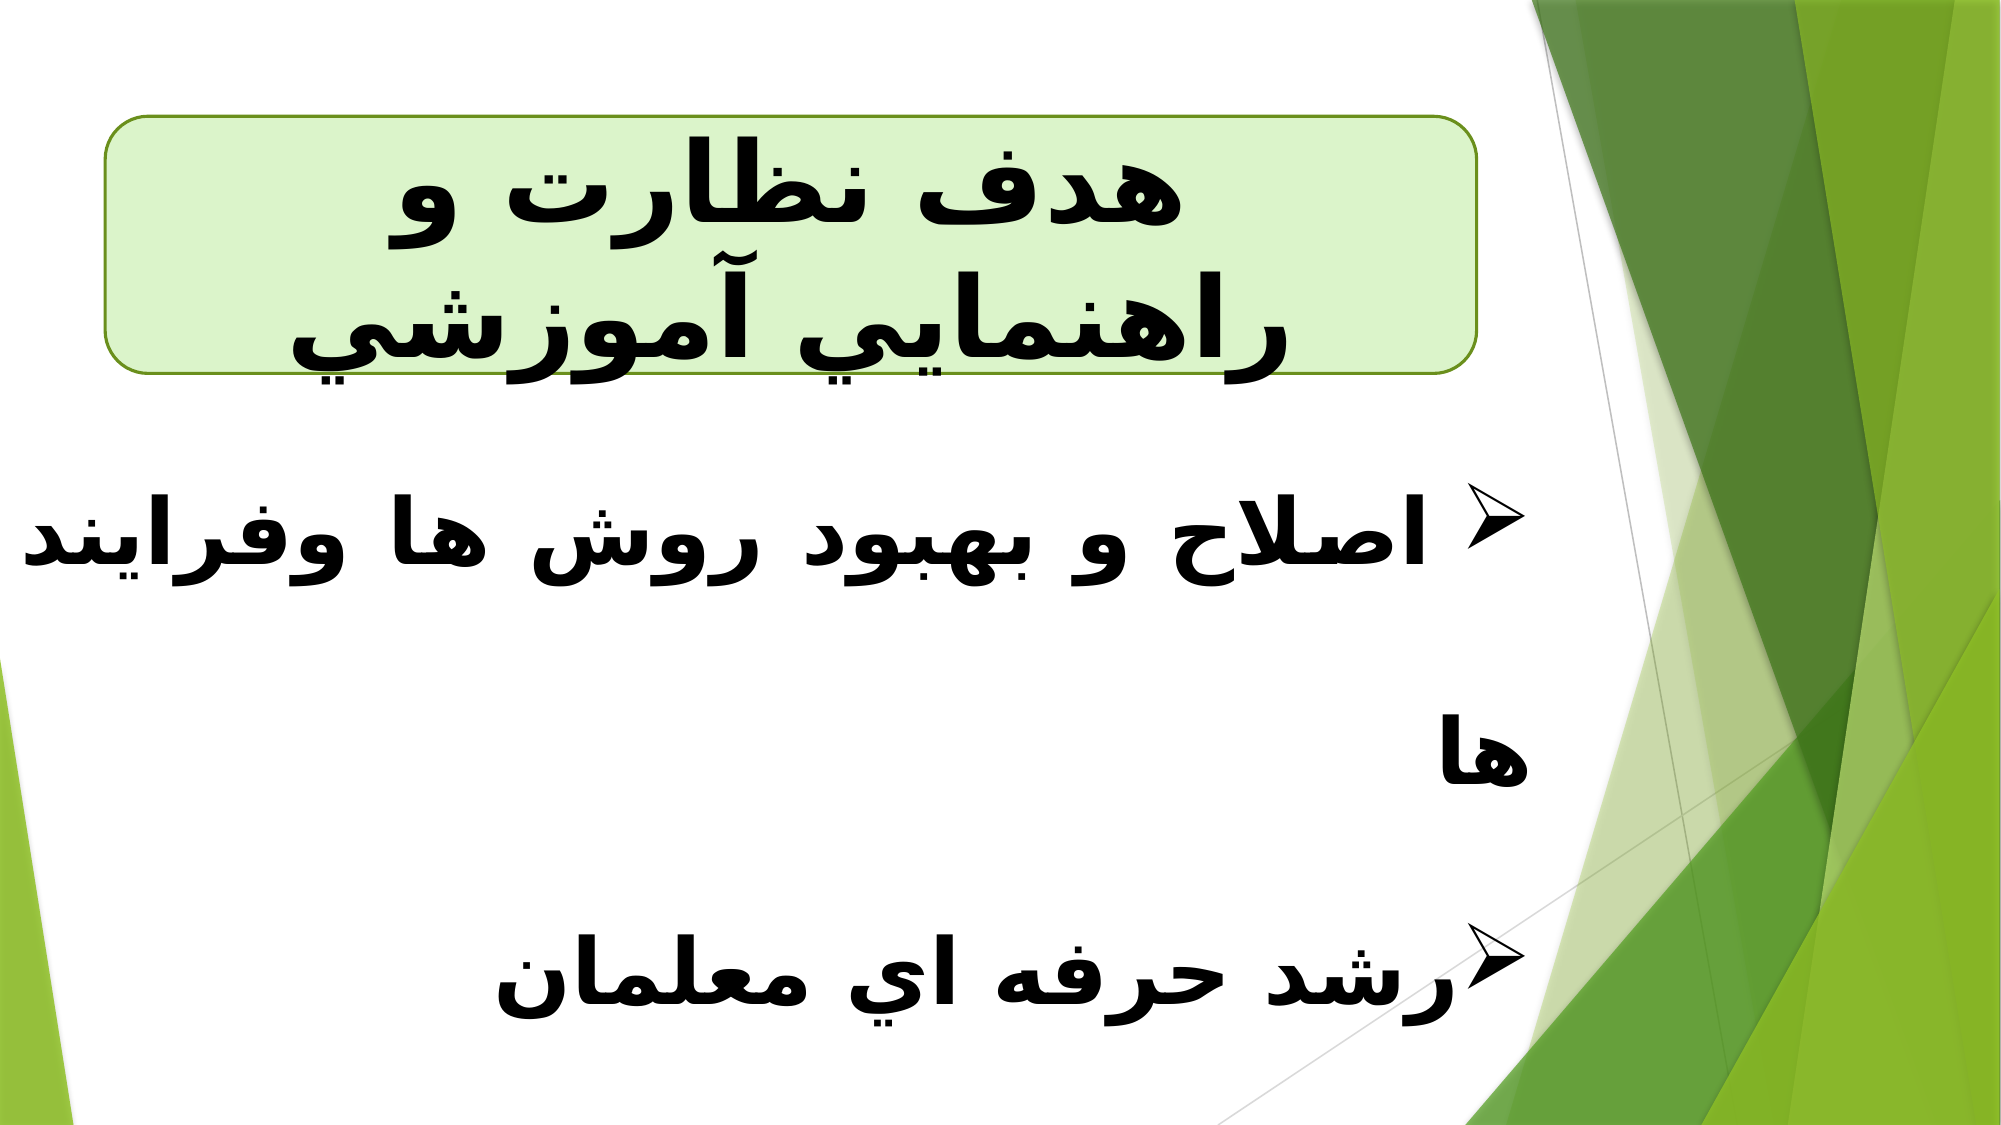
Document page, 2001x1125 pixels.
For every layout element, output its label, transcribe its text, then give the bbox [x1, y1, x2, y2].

text_box اصلاح و بهبود روش ها وفرايند ها رشد حرفه اي معلمان تضمين كيفيت، بهبود كيفيت [0, 355, 1548, 1125]
text_box هدف نظارت و راهنمايي آموزشي [103, 114, 1479, 375]
